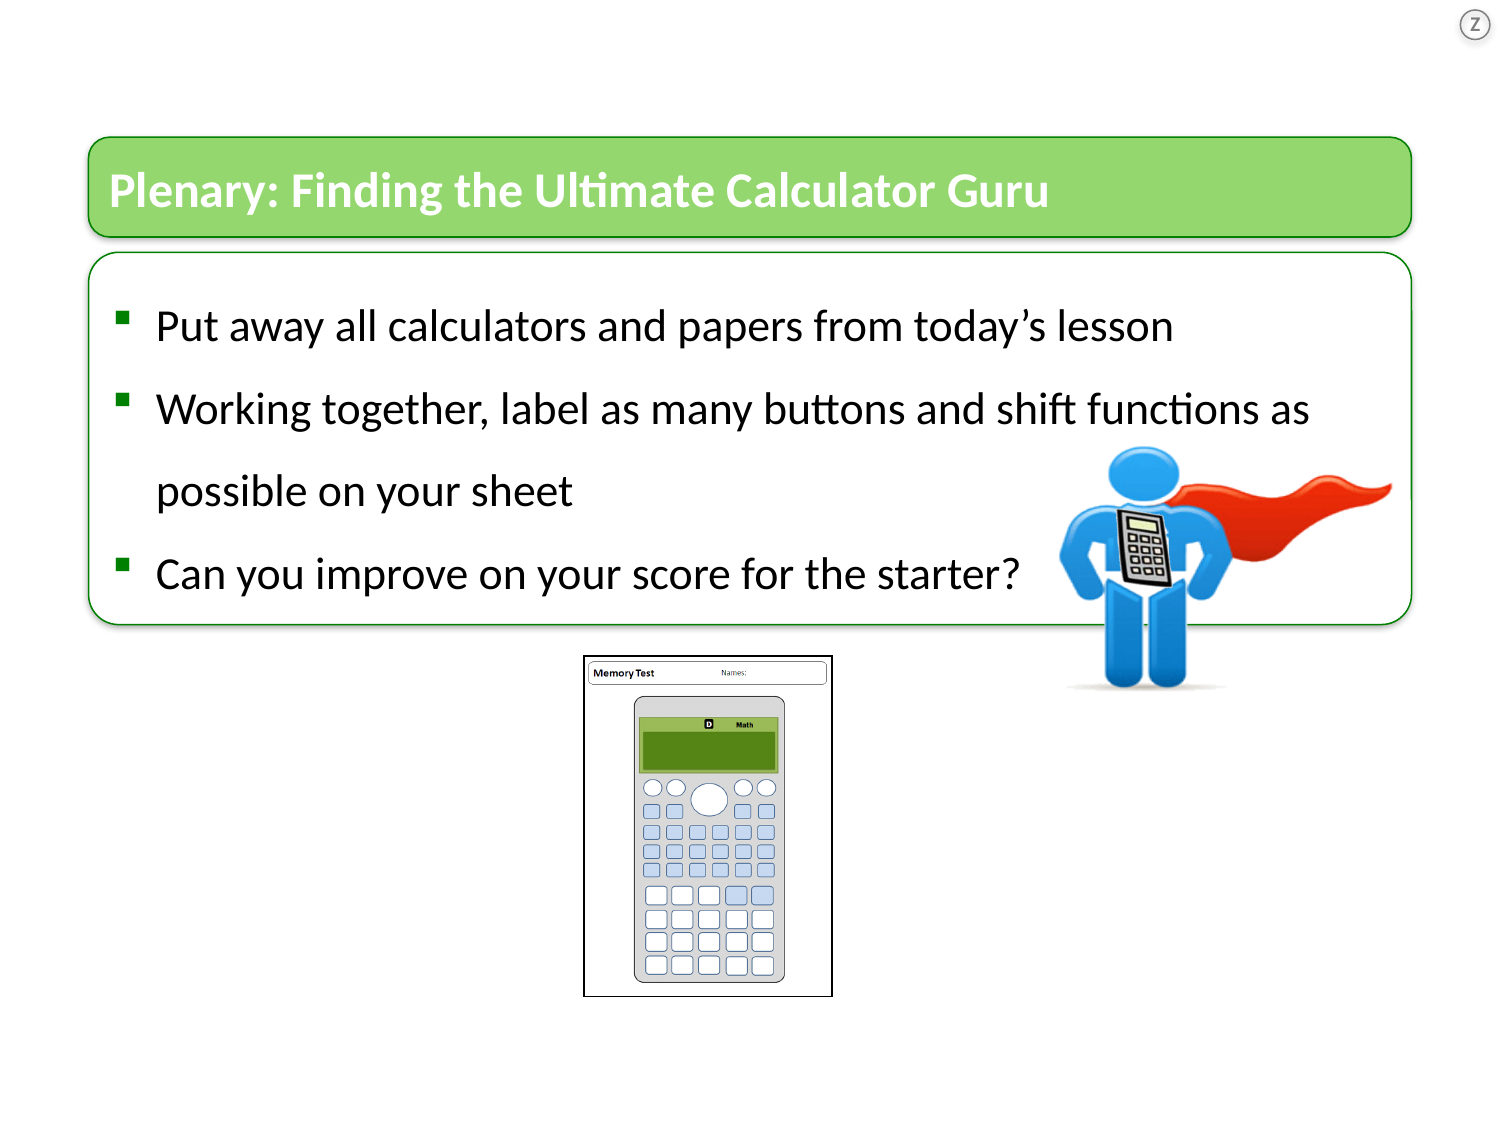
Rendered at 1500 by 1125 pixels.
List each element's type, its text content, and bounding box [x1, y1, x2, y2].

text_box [1034, 423, 1412, 715]
text_box Plenary: Finding the Ultimate Calculator Guru [87, 136, 1413, 238]
text_box Put away all calculators and papers from today’s lesson Working together, label as many buttons and shift functions as possible on your sheet Can you improve on your score for the starter? [87, 251, 1413, 626]
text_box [1455, 2, 1500, 44]
picture [584, 656, 832, 996]
